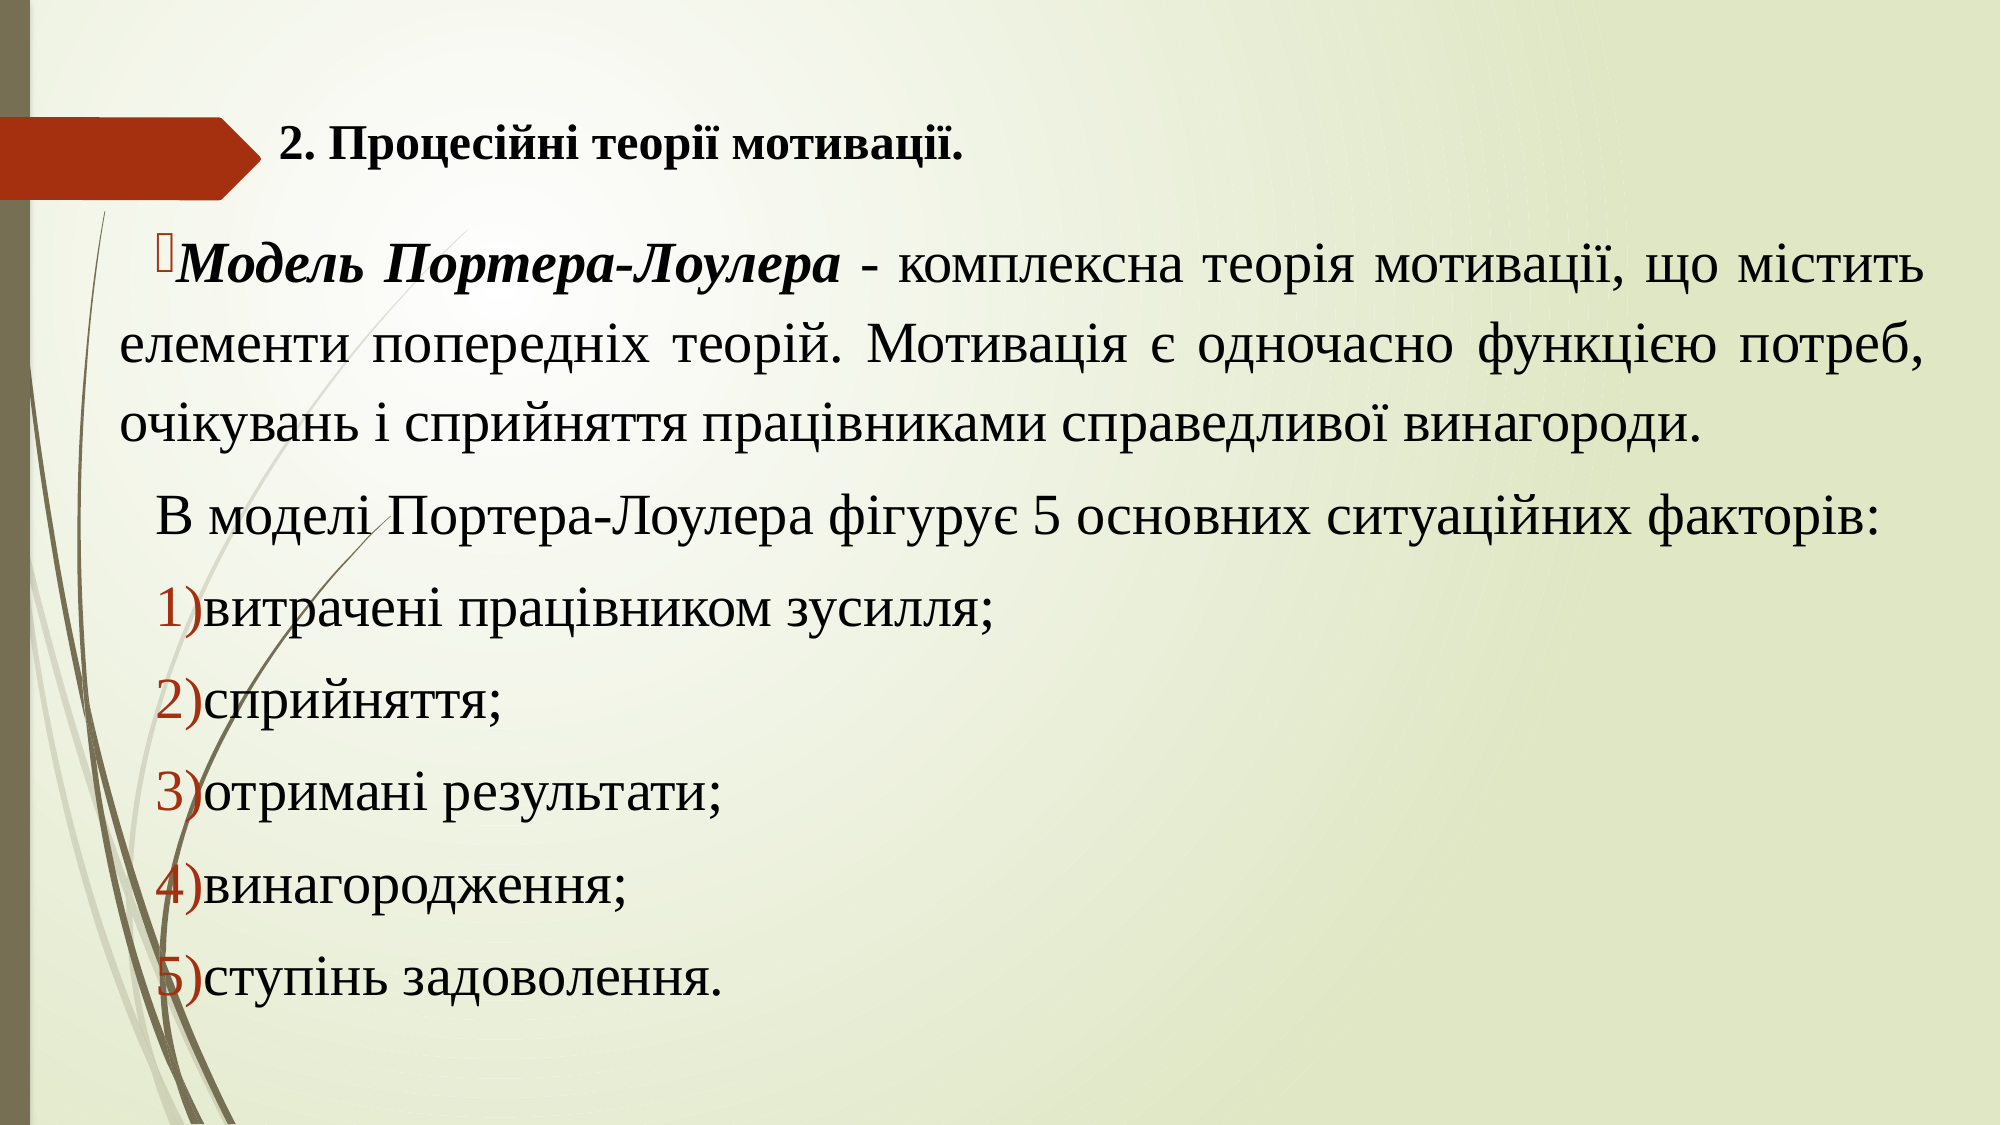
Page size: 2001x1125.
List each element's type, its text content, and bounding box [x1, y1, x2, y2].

list Модель Портера-Лоулера - комплексна теорія мотивації, що містить елементи попередніх теорій. Мотивація є одночасно функцією потреб, очікувань і сприйняття працівниками справедливої винагороди. В моделі Портера-Лоулера фігурує 5 основних ситуаційних факторів: витрачені працівником зусилля; сприйняття; отримані результати; винагородження; ступінь задоволення. [104, 206, 1941, 1044]
title 2. Процесійні теорії мотивації. [263, 102, 1912, 206]
